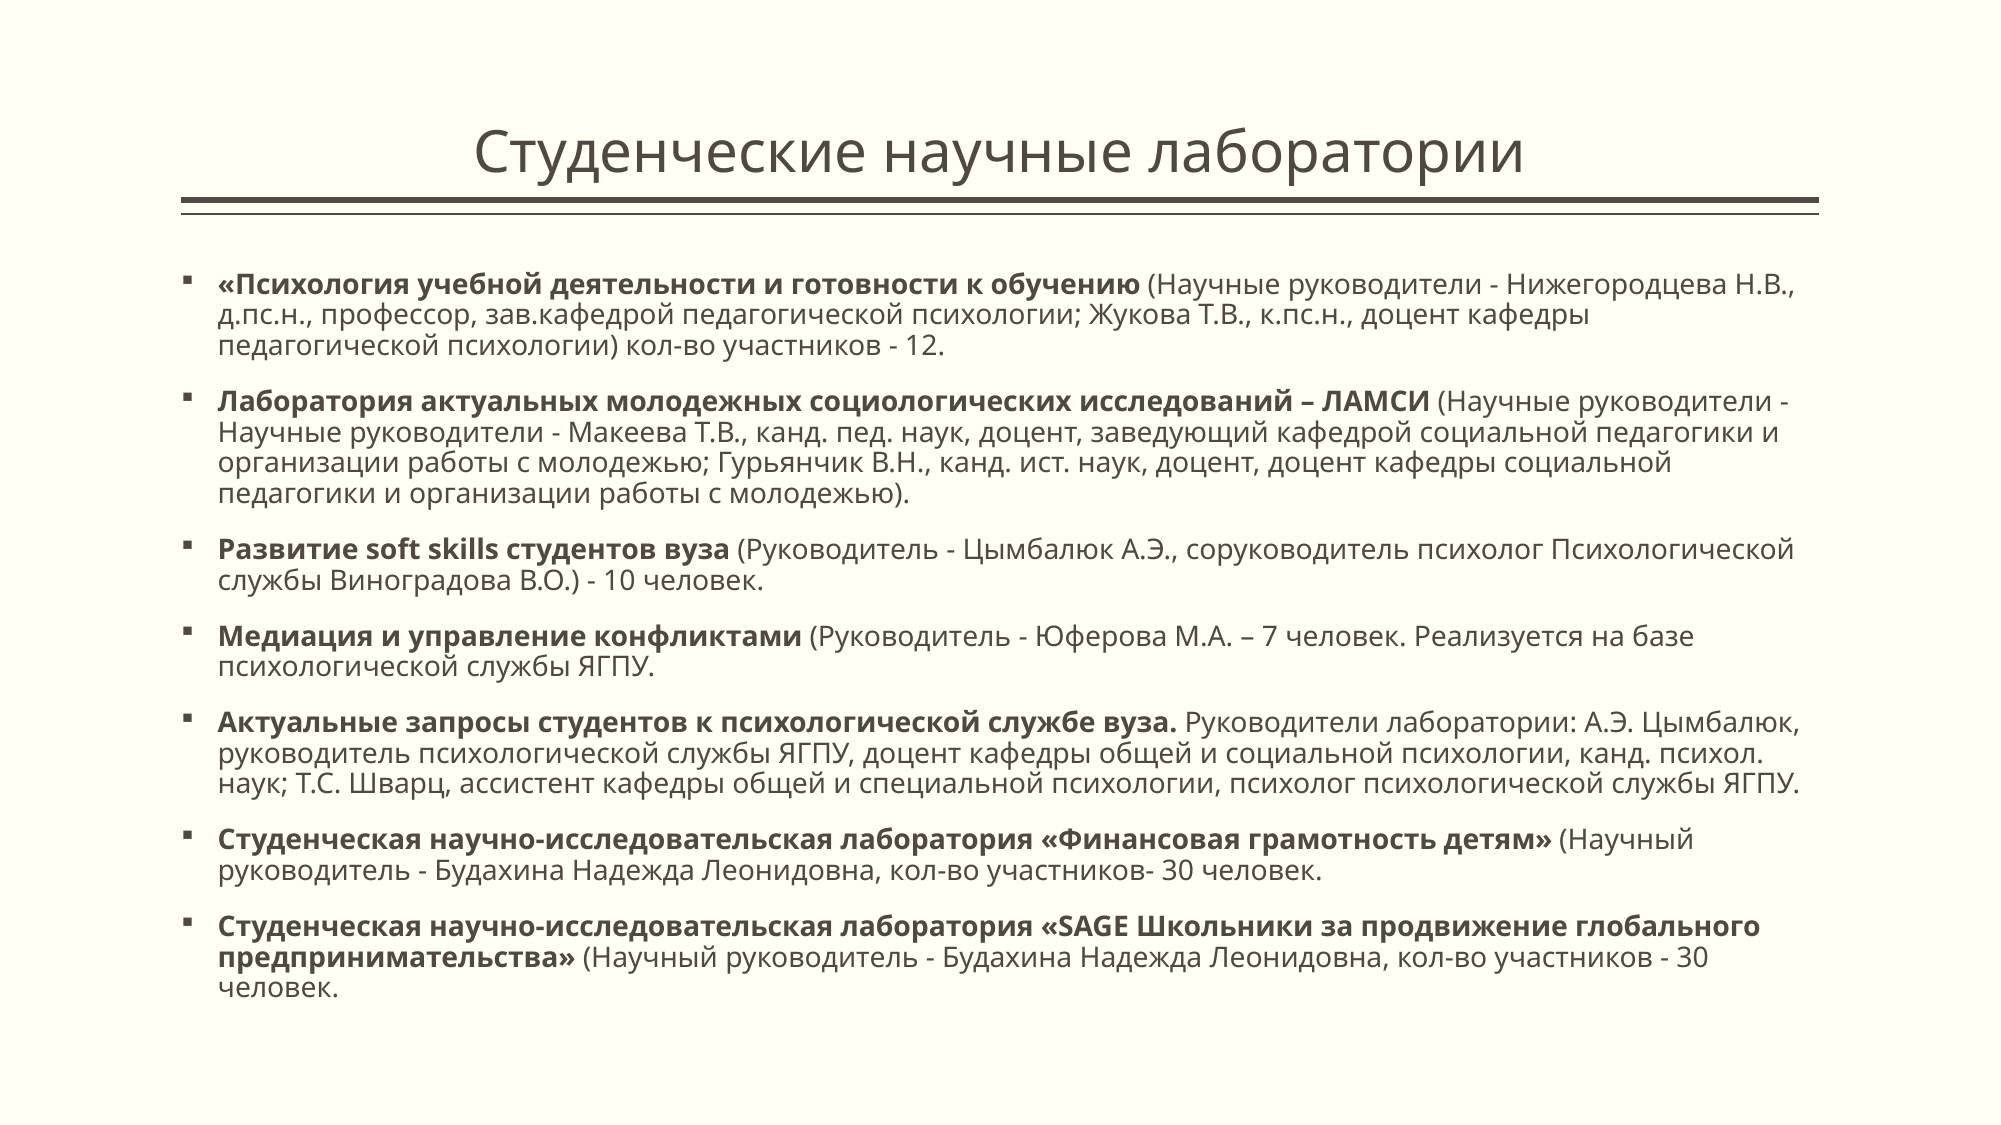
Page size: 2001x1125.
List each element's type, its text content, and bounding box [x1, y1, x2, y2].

title Студенческие научные лаборатории [181, 12, 1819, 193]
list «Психология учебной деятельности и готовности к обучению (Научные руководители - Нижегородцева Н.В., д.пс.н., профессор, зав.кафедрой педагогической психологии; Жукова Т.В., к.пс.н., доцент кафедры педагогической психологии) кол-во участников - 12. Лаборатория актуальных молодежных социологических исследований – ЛАМСИ (Научные руководители - Научные руководители - Макеева Т.В., канд. пед. наук, доцент, заведующий кафедрой социальной педагогики и организации работы с молодежью; Гурьянчик В.Н., канд. ист. наук, доцент, доцент кафедры социальной педагогики и организации работы с молодежью). Развитие soft skills студентов вуза (Руководитель - Цымбалюк А.Э., соруководитель психолог Психологической службы Виноградова В.О.) - 10 человек. Медиация и управление конфликтами (Руководитель - Юферова М.А. – 7 человек. Реализуется на базе психологической службы ЯГПУ. Актуальные запросы студентов к психологической службе вуза. Руководители лаборатории: А.Э. Цымбалюк, руководитель психологической службы ЯГПУ, доцент кафедры общей и социальной психологии, канд. психол. наук; Т.С. Шварц, ассистент кафедры общей и специальной психологии, психолог психологической службы ЯГПУ. Студенческая научно-исследовательская лаборатория «Финансовая грамотность детям» (Научный руководитель - Будахина Надежда Леонидовна, кол-во участников- 30 человек. Студенческая научно-исследовательская лаборатория «SAGE Школьники за продвижение глобального предпринимательства» (Научный руководитель - Будахина Надежда Леонидовна, кол-во участников - 30 человек. [181, 262, 1819, 1013]
